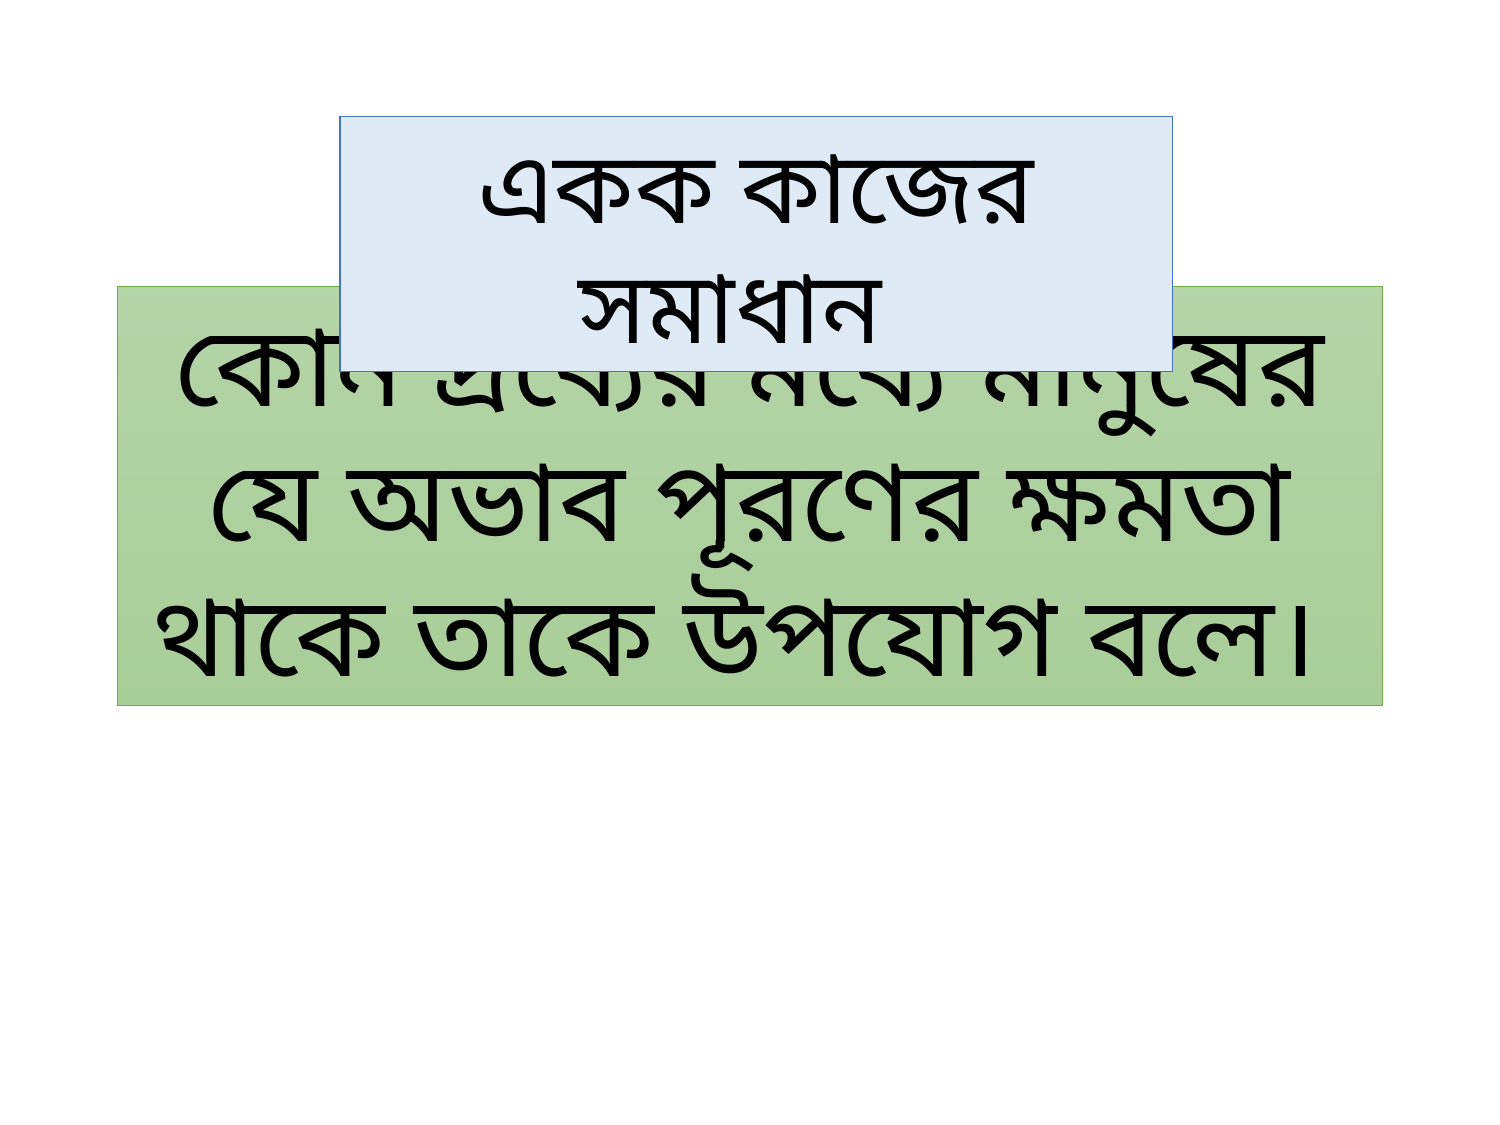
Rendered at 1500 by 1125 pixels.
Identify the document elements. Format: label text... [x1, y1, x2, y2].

text_box কোন দ্রব্যের মধ্যে মানুষের যে অভাব পূরণের ক্ষমতা থাকে তাকে উপযোগ বলে। [117, 286, 1383, 706]
text_box একক কাজের সমাধান [339, 116, 1173, 372]
